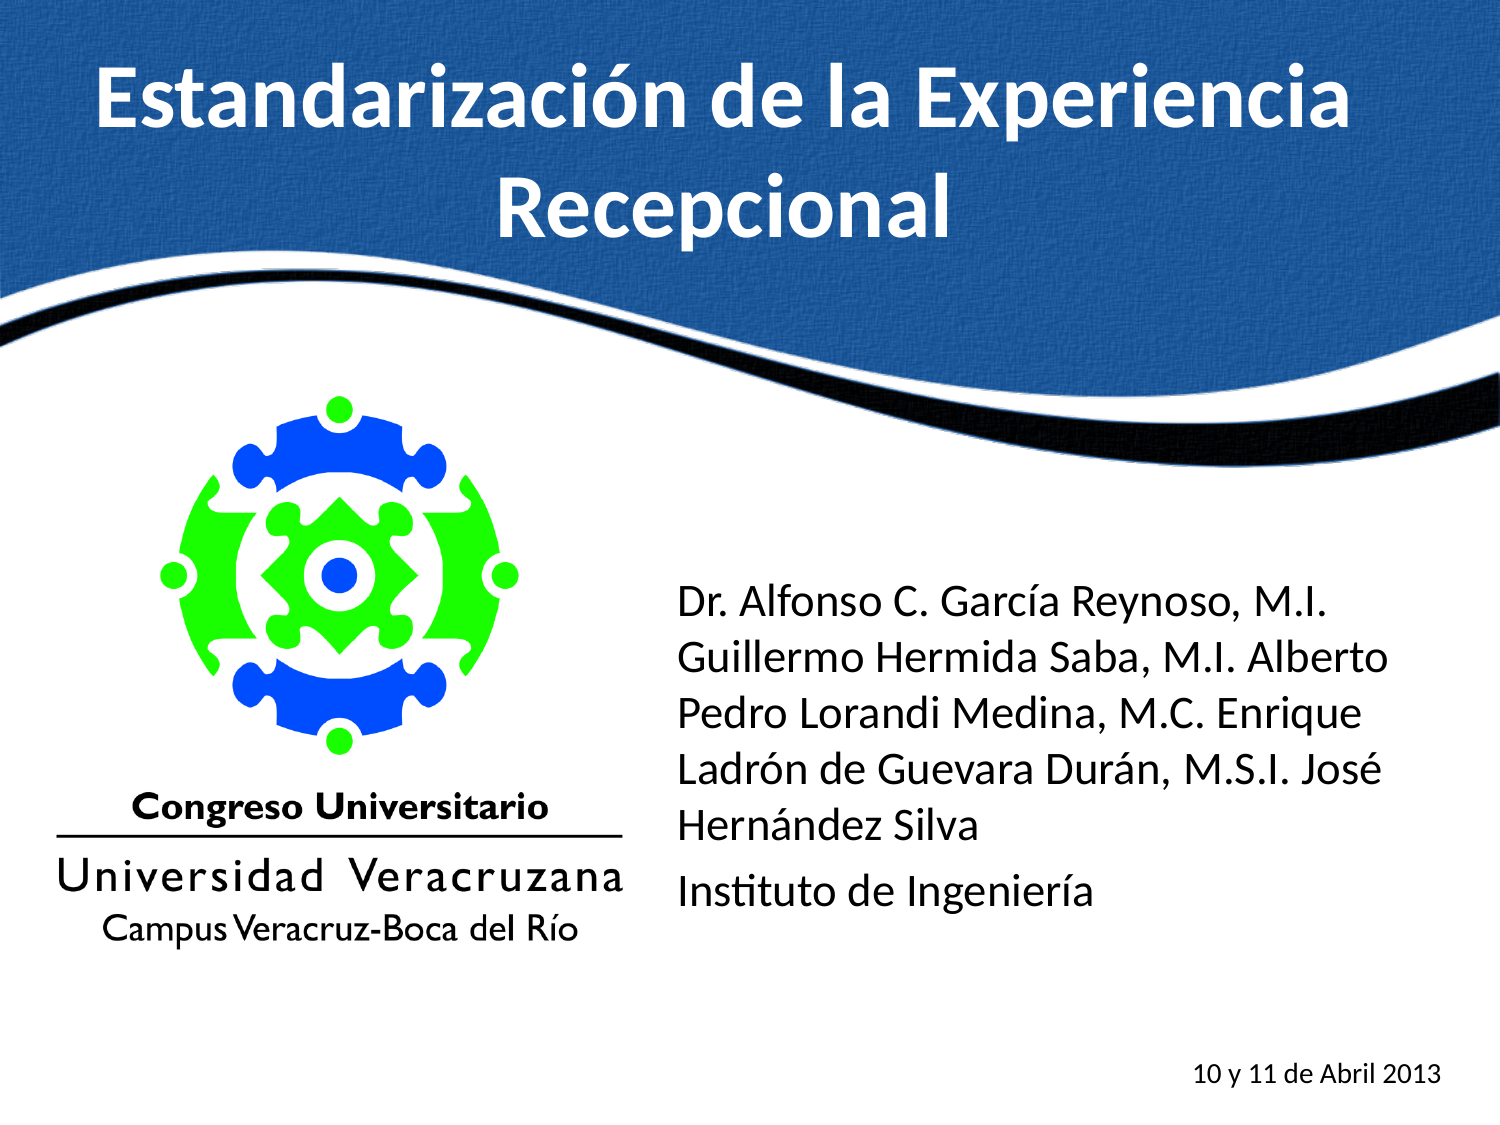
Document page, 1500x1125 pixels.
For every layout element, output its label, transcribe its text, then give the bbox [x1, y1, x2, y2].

picture [0, 0, 1500, 965]
title Estandarización de la Experiencia Recepcional [37, 24, 1412, 267]
subtitle Dr. Alfonso C. García Reynoso, M.I. Guillermo Hermida Saba, M.I. Alberto Pedro Lorandi Medina, M.C. Enrique Ladrón de Guevara Durán, M.S.I. José Hernández Silva Instituto de Ingeniería [662, 562, 1463, 925]
